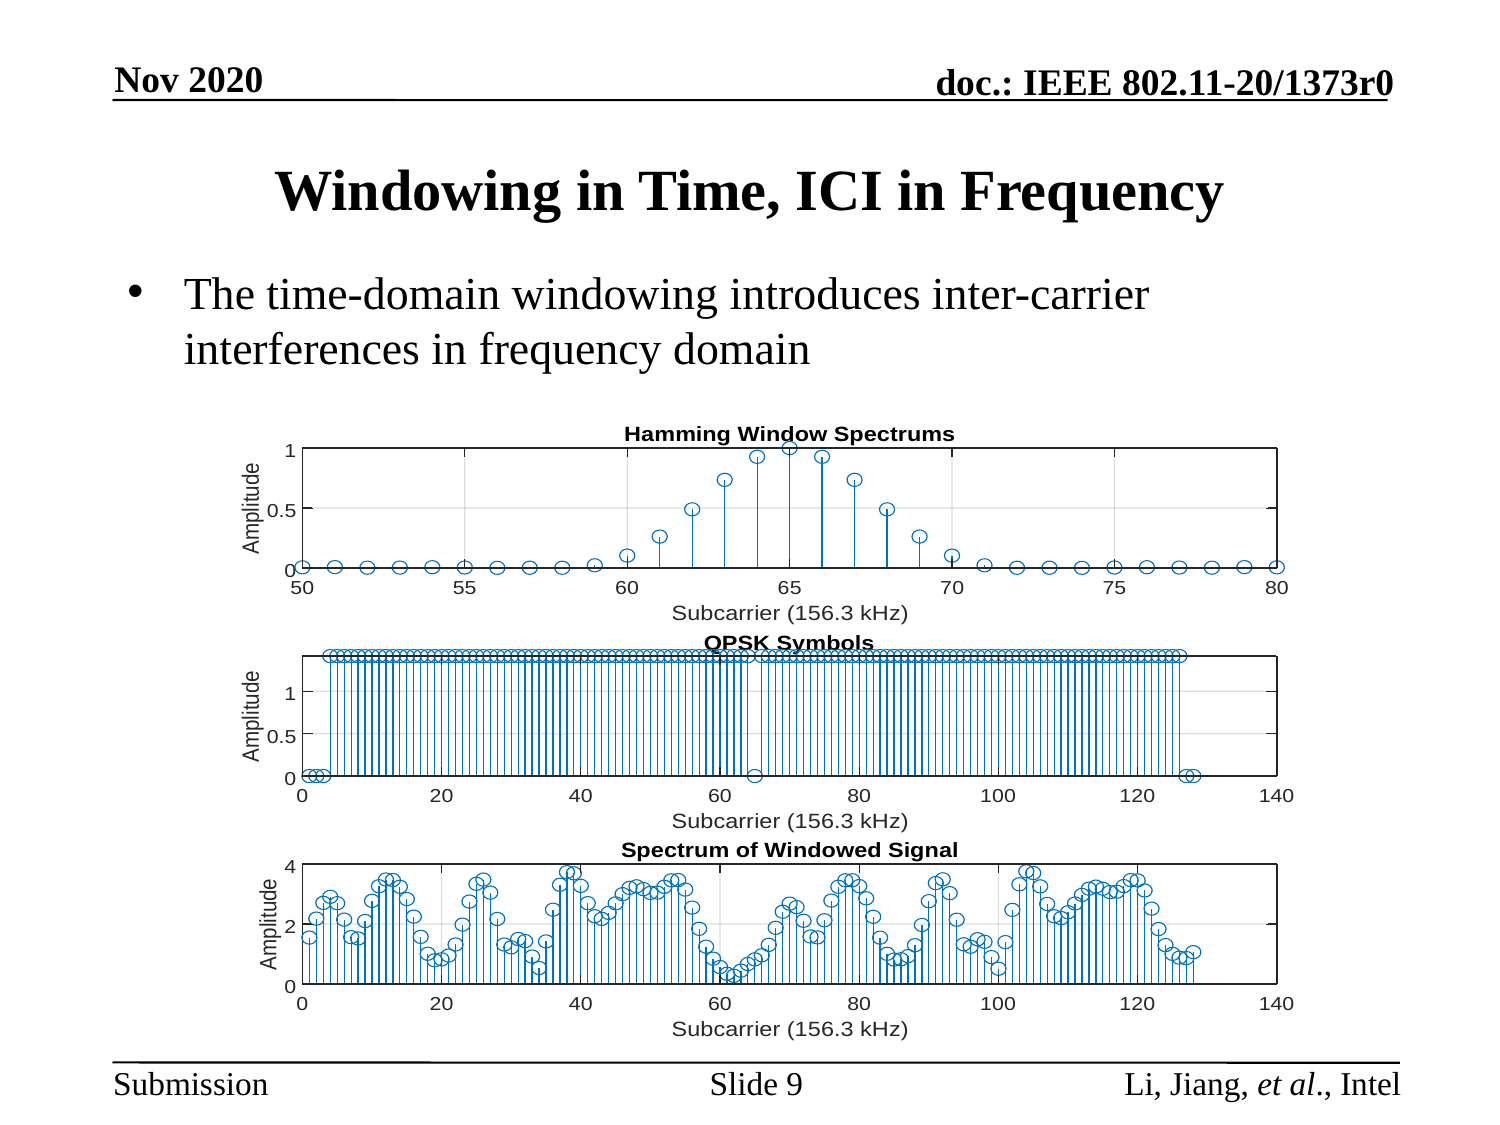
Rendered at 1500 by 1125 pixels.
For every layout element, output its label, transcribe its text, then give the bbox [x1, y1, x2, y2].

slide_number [114, 0, 265, 101]
list The time-domain windowing introduces inter-carrier interferences in frequency domain [111, 255, 1388, 431]
title Windowing in Time, ICI in Frequency [112, 99, 1388, 255]
picture [139, 385, 1396, 1078]
slide_number Slide 9 [700, 1085, 813, 1125]
footer Li, Jiang, et al., Intel [1033, 1061, 1402, 1123]
